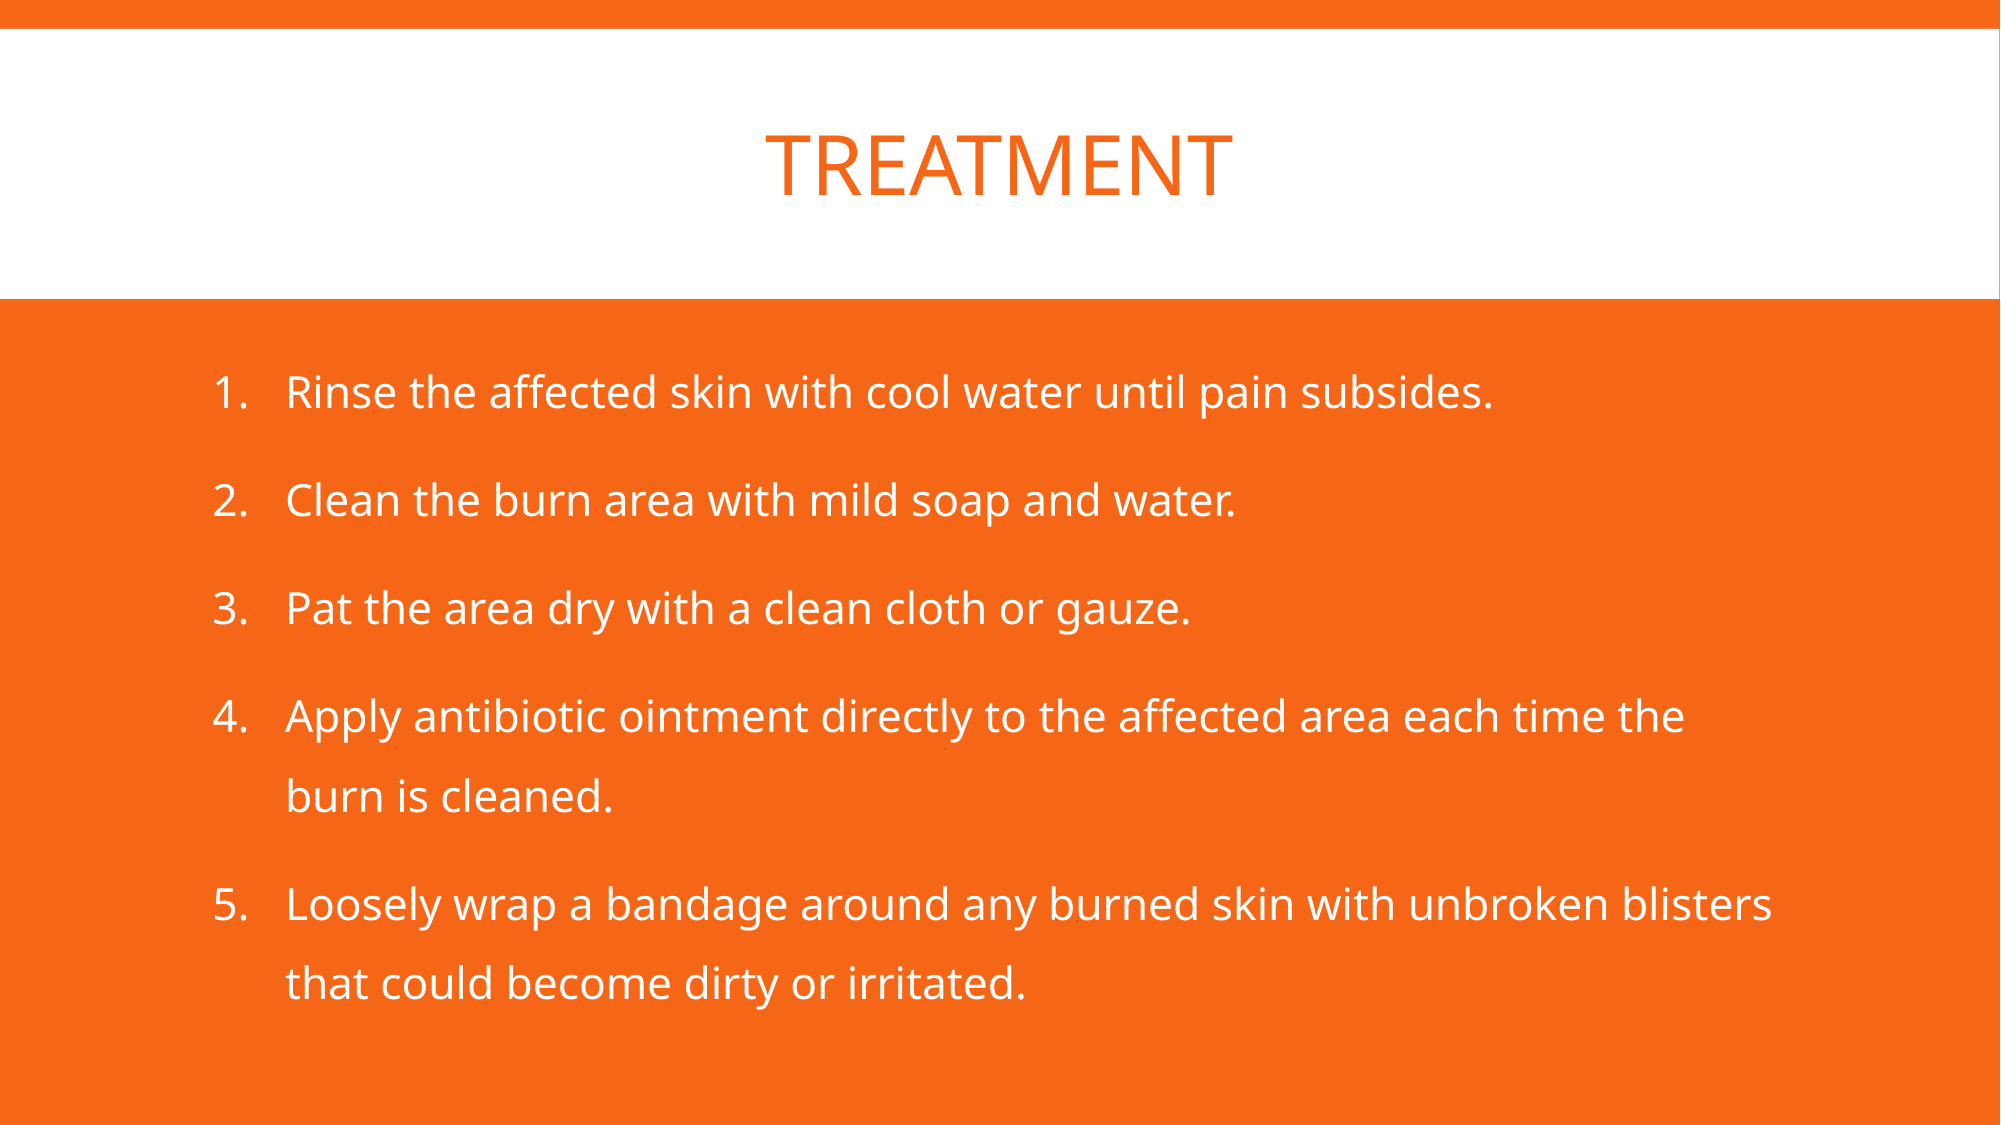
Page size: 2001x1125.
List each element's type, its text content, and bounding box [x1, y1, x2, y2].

title Treatment [197, 46, 1803, 295]
list Rinse the affected skin with cool water until pain subsides. Clean the burn area with mild soap and water. Pat the area dry with a clean cloth or gauze. Apply antibiotic ointment directly to the affected area each time the burn is cleaned. Loosely wrap a bandage around any burned skin with unbroken blisters that could become dirty or irritated. [197, 329, 1803, 1020]
